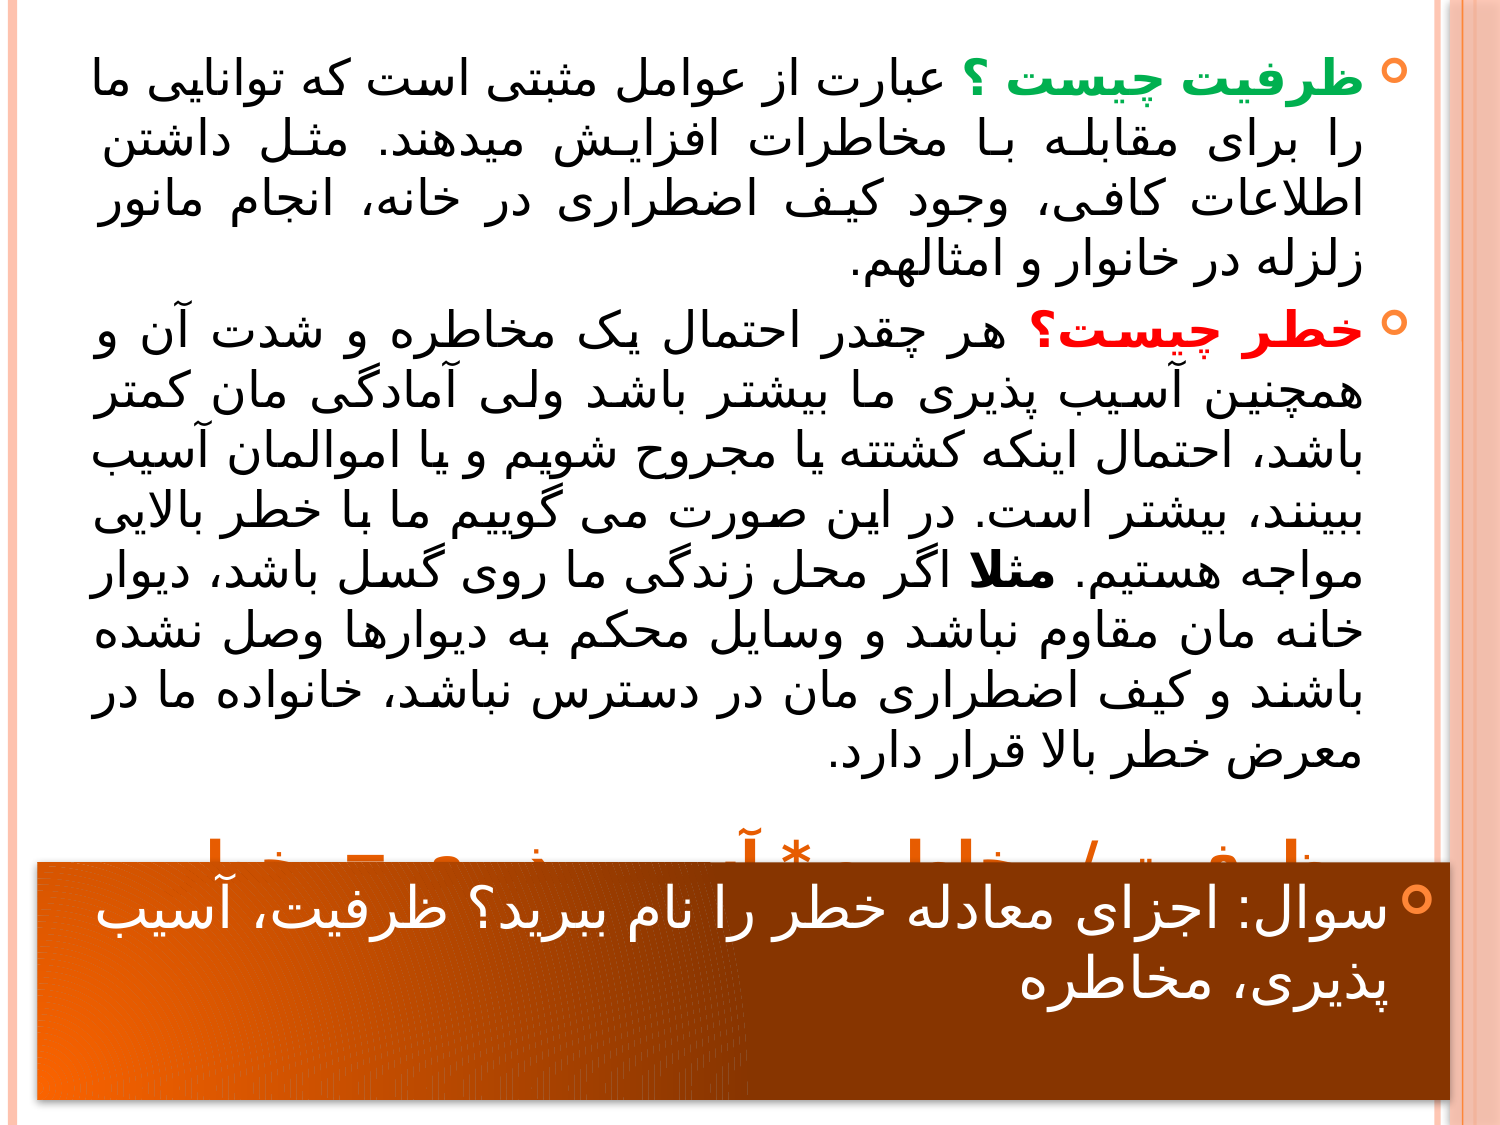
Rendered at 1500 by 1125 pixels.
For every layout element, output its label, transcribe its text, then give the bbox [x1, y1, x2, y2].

text_box سوال: اجزای معادله خطر را نام ببرید؟ ظرفیت، آسیب پذیری، مخاطره [37, 862, 1450, 1100]
list ظرفیت چیست ؟ عبارت از عوامل مثبتی است که توانایی ما را برای مقابله با مخاطرات افزایش میدهند. مثل داشتن اطلاعات کافی، وجود کیف اضطراری در خانه، انجام مانور زلزله در خانوار و امثالهم. خطر چیست؟ هر چقدر احتمال یک مخاطره و شدت آن و همچنین آسیب پذیری ما بیشتر باشد ولی آمادگی مان کمتر باشد، احتمال اینکه کشتته یا مجروح شویم و یا اموالمان آسیب ببینند، بیشتر است. در این صورت می گوییم ما با خطر بالایی مواجه هستیم. مثلا اگر محل زندگی ما روی گسل باشد، دیوار خانه مان مقاوم نباشد و وسایل محکم به دیوارها وصل نشده باشند و کیف اضطراری مان در دسترس نباشد، خانواده ما در معرض خطر بالا قرار دارد. ظرفیت / مخاطره * آسیب پذیری = خطر [75, 37, 1425, 859]
